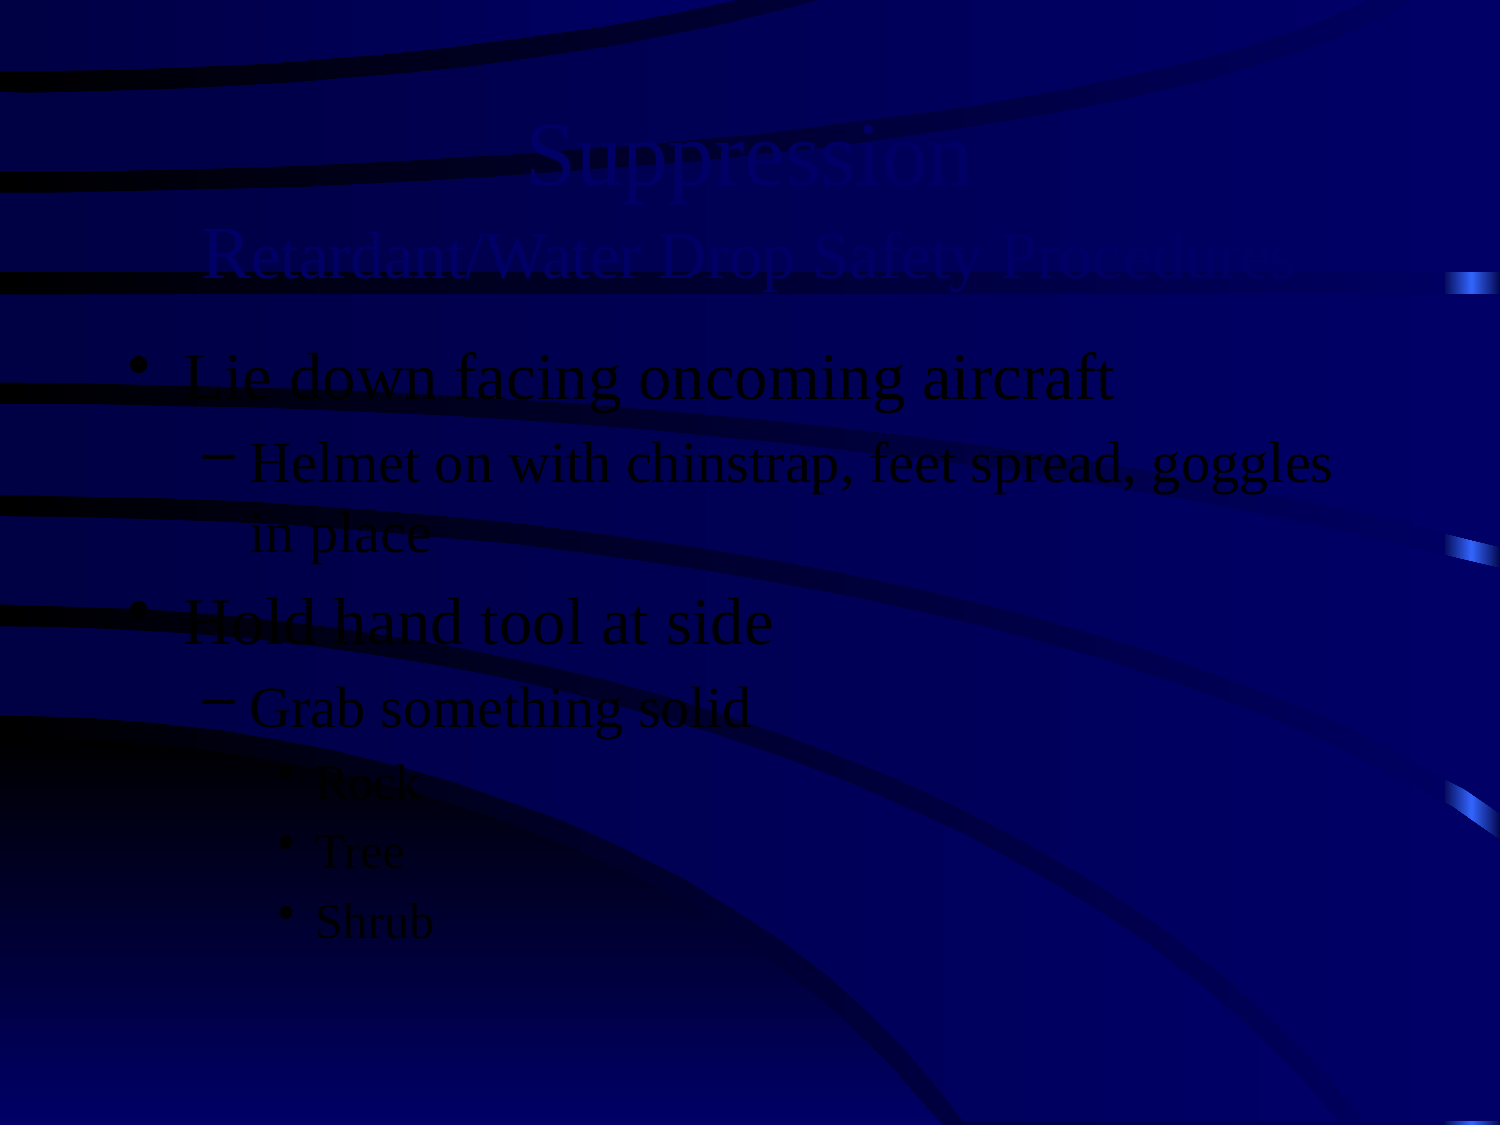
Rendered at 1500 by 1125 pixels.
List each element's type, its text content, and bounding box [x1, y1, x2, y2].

list Lie down facing oncoming aircraft Helmet on with chinstrap, feet spread, goggles in place Hold hand tool at side Grab something solid Rock Tree Shrub [112, 324, 1388, 1000]
title Suppression Retardant/Water Drop Safety Procedures [112, 99, 1388, 288]
